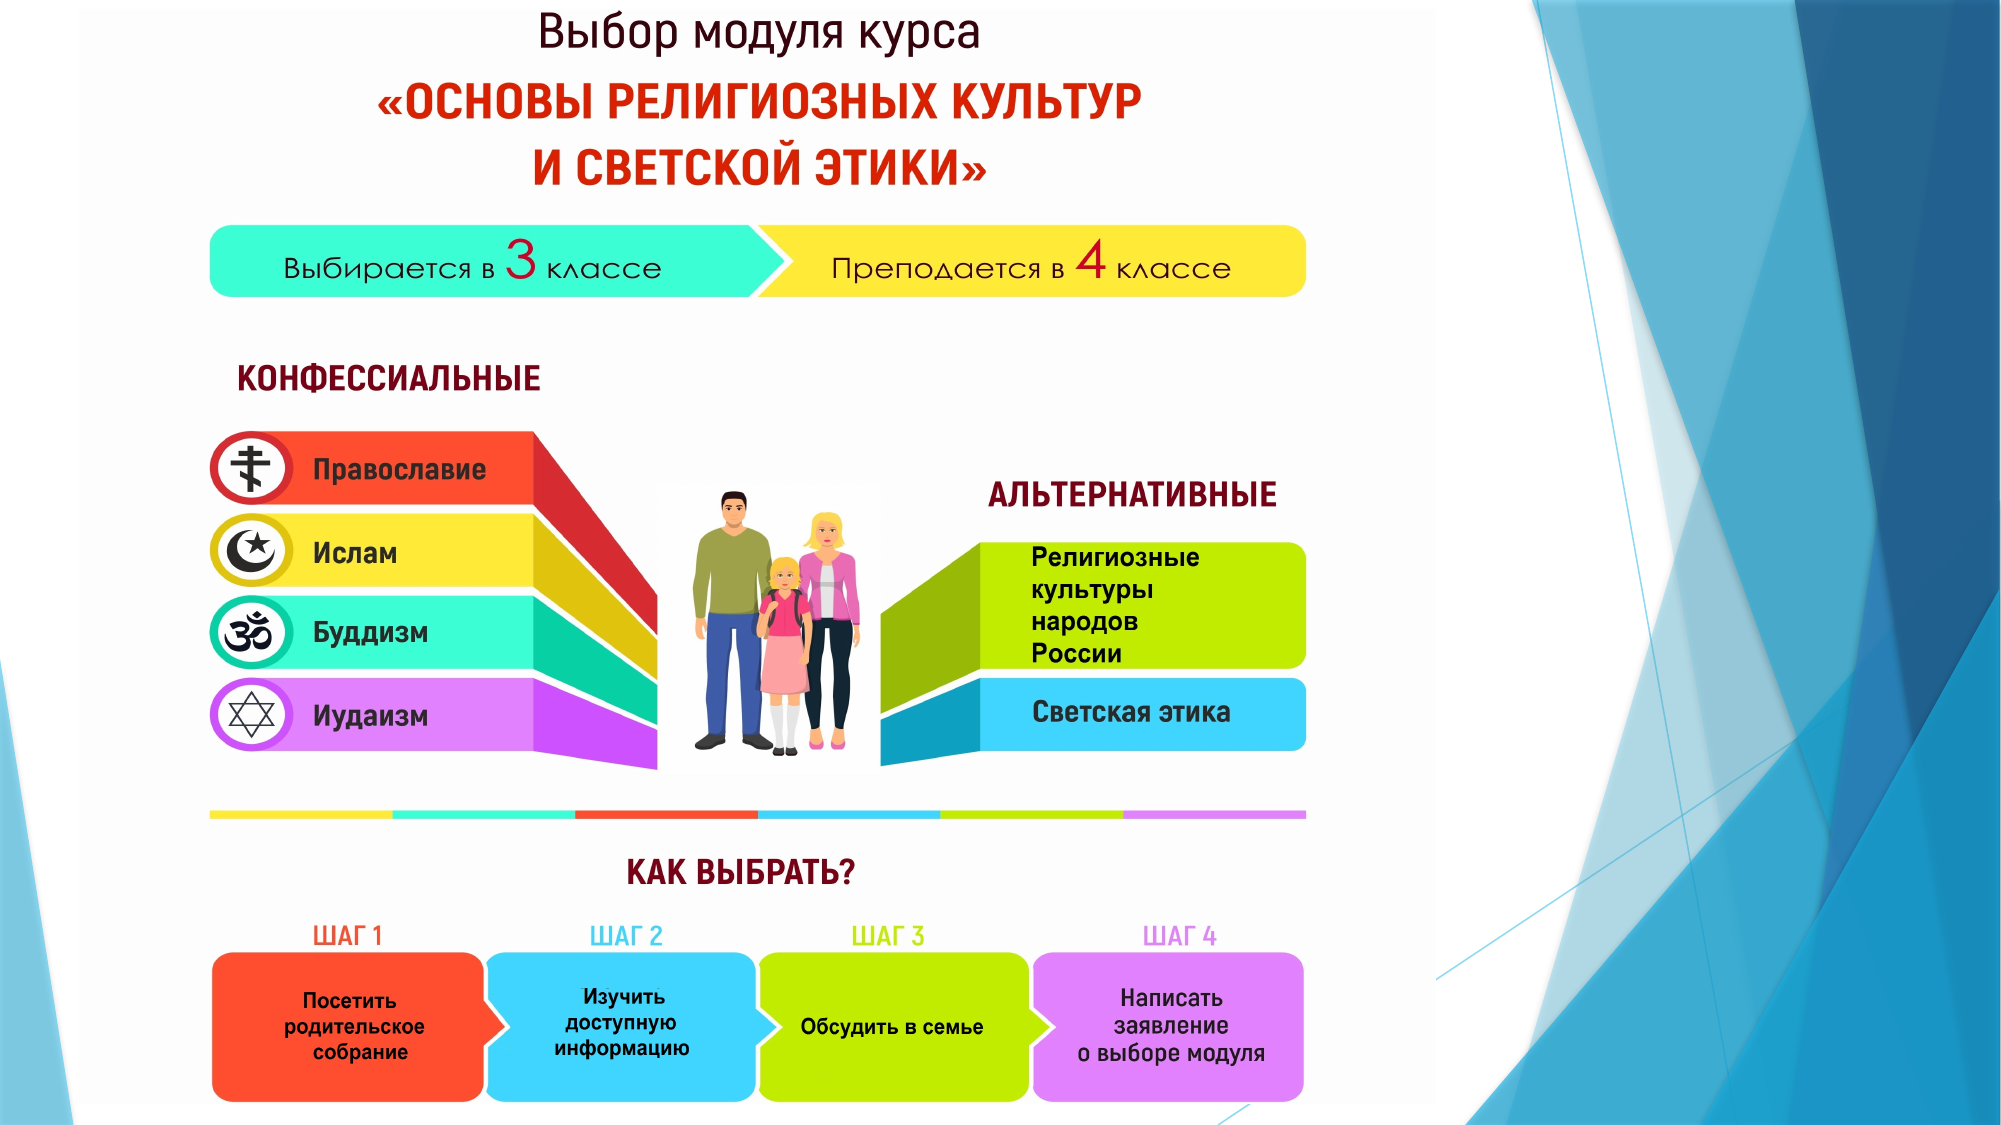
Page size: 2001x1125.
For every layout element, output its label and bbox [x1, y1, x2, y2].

list [78, 9, 1437, 1104]
